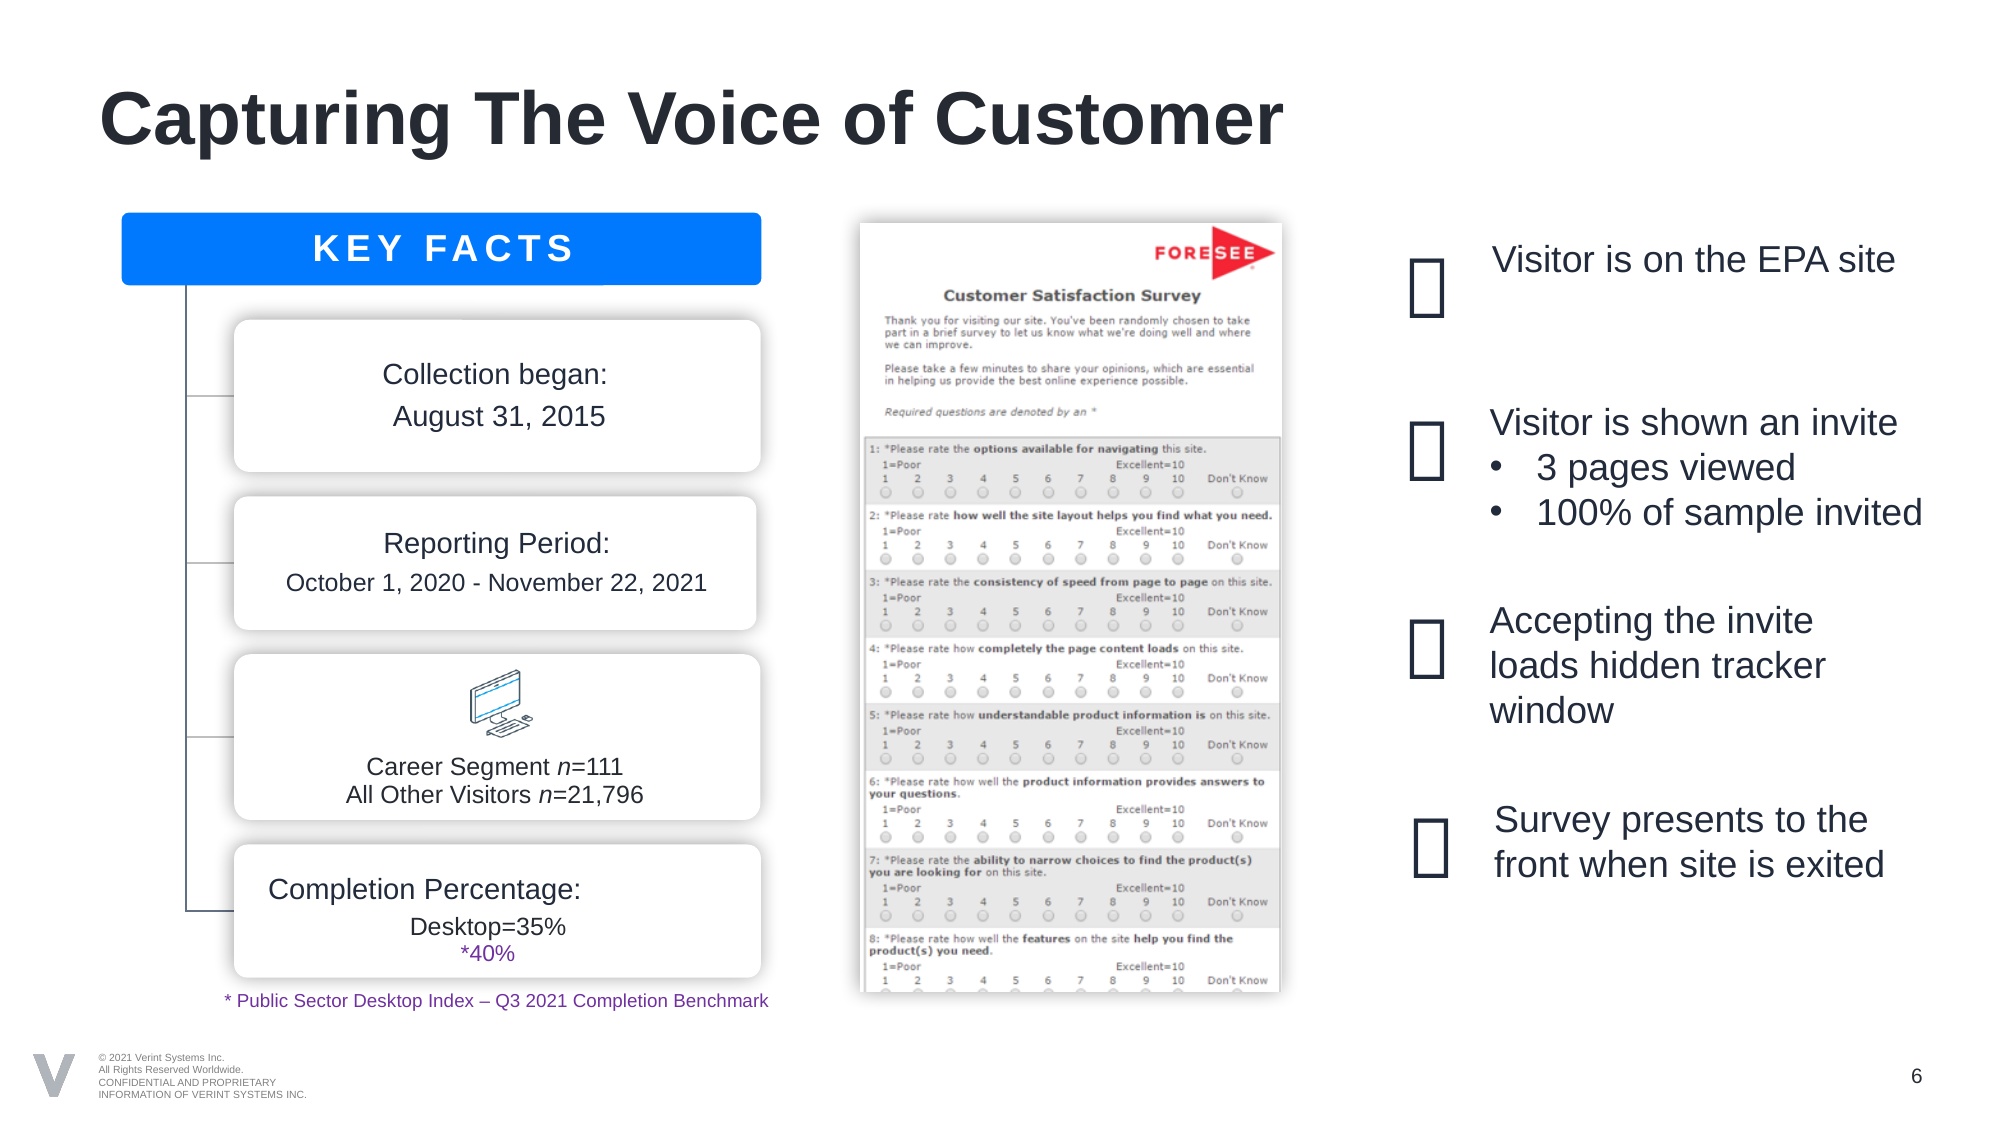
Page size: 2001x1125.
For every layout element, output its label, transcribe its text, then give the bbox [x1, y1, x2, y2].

slide_number 6 [1770, 1039, 1938, 1111]
title Capturing The Voice of Customer [84, 62, 1915, 178]
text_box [1379, 787, 1930, 905]
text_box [1374, 588, 1926, 741]
picture [470, 669, 533, 738]
text_box * Public Sector Desktop Index – Q3 2021 Completion Benchmark [196, 981, 797, 1019]
picture [33, 1054, 75, 1097]
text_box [105, 192, 762, 1008]
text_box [1374, 390, 1973, 543]
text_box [1374, 227, 1915, 344]
picture [859, 223, 1282, 993]
